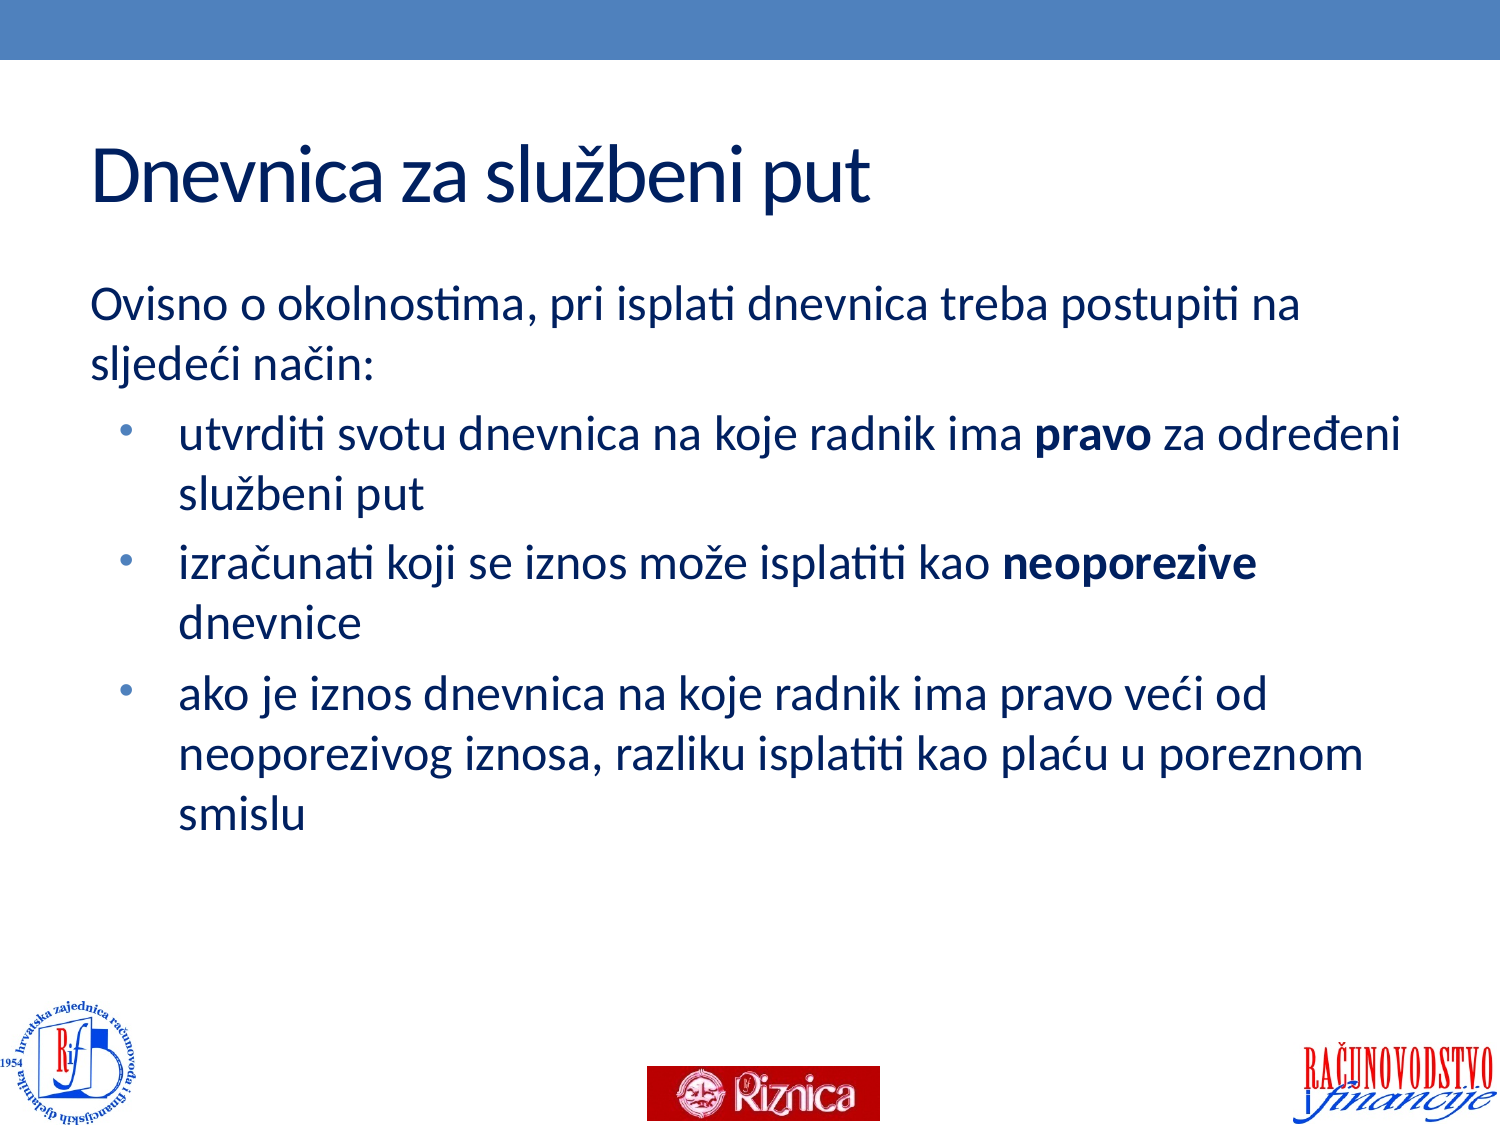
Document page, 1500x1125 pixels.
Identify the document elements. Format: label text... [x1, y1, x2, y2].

picture [1293, 1042, 1497, 1124]
picture [647, 1066, 880, 1121]
title Dnevnica za službeni put [75, 87, 1425, 250]
picture [0, 1001, 136, 1125]
list Ovisno o okolnostima, pri isplati dnevnica treba postupiti na sljedeći način: utvrditi svotu dnevnica na koje radnik ima pravo za određeni službeni put izračunati koji se iznos može isplatiti kao neoporezive dnevnice ako je iznos dnevnica na koje radnik ima pravo veći od neoporezivog iznosa, razliku isplatiti kao plaću u poreznom smislu [75, 262, 1425, 1063]
